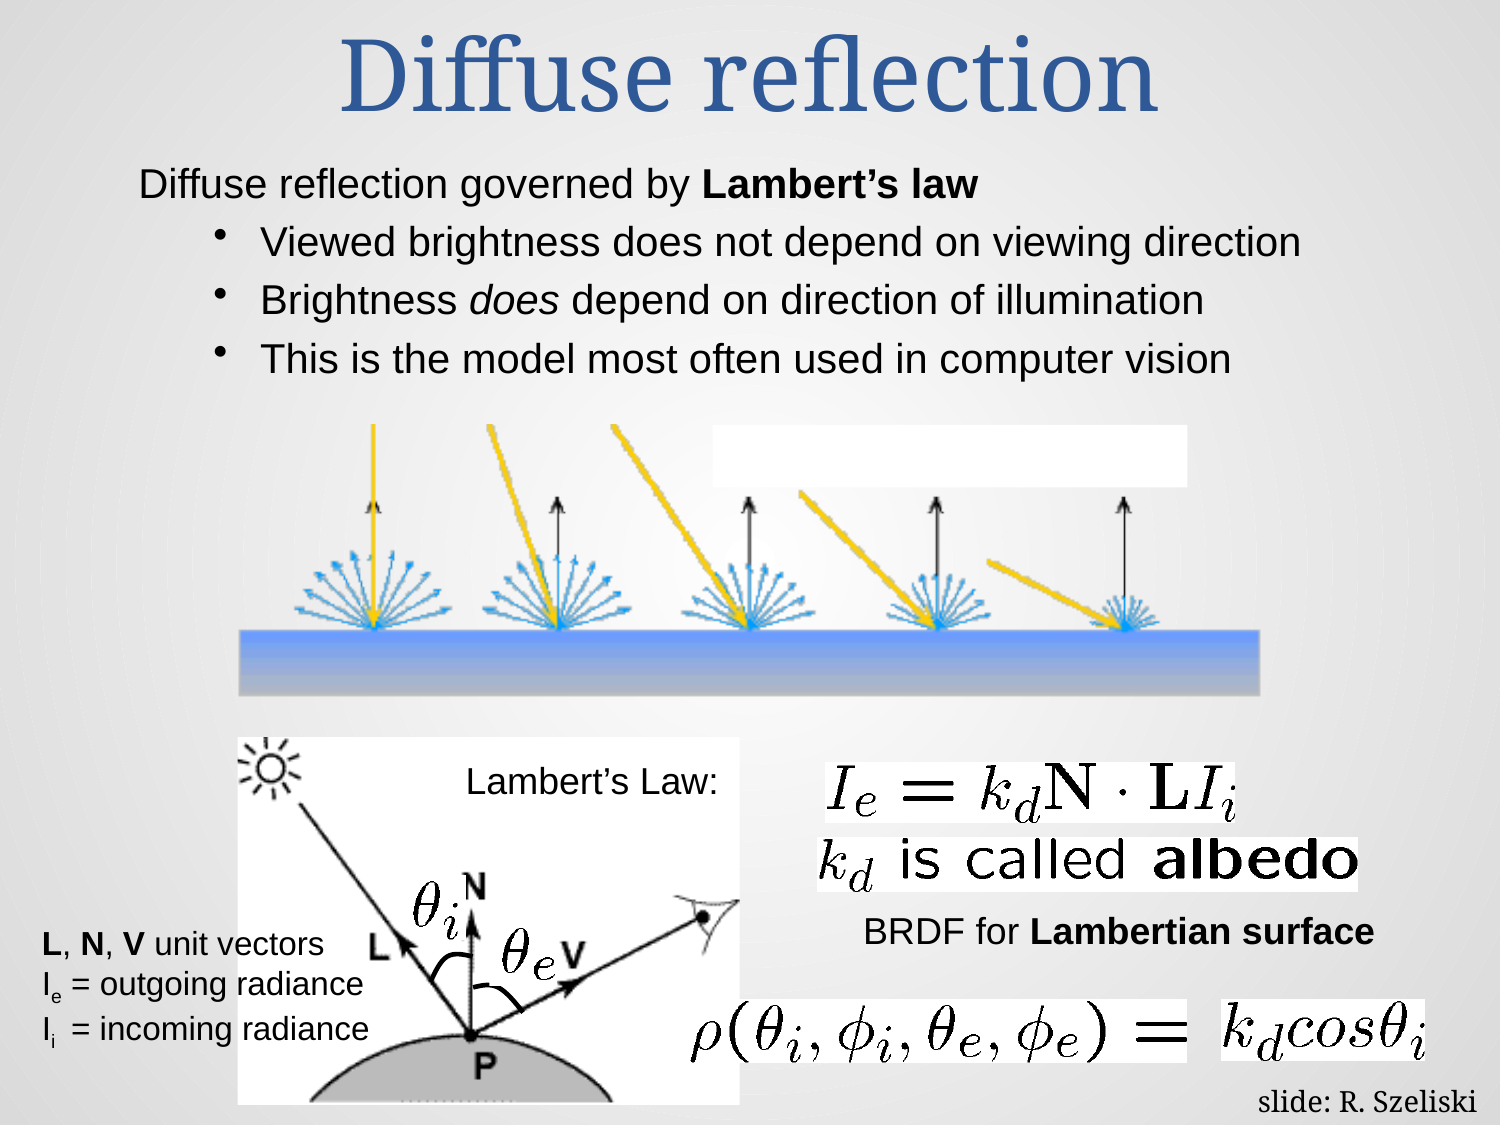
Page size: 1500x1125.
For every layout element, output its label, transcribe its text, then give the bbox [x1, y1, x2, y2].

picture [489, 926, 558, 988]
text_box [687, 899, 1477, 1064]
text_box Diffuse reflection governed by Lambert’s law Viewed brightness does not depend on viewing direction Brightness does depend on direction of illumination This is the model most often used in computer vision [124, 149, 1388, 538]
title Diffuse reflection [0, 0, 1500, 139]
picture [1221, 999, 1426, 1061]
picture [237, 424, 1263, 699]
picture [409, 875, 467, 941]
picture [817, 837, 1358, 892]
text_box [24, 737, 1235, 1105]
text_box slide: R. Szeliski [1243, 1076, 1493, 1125]
